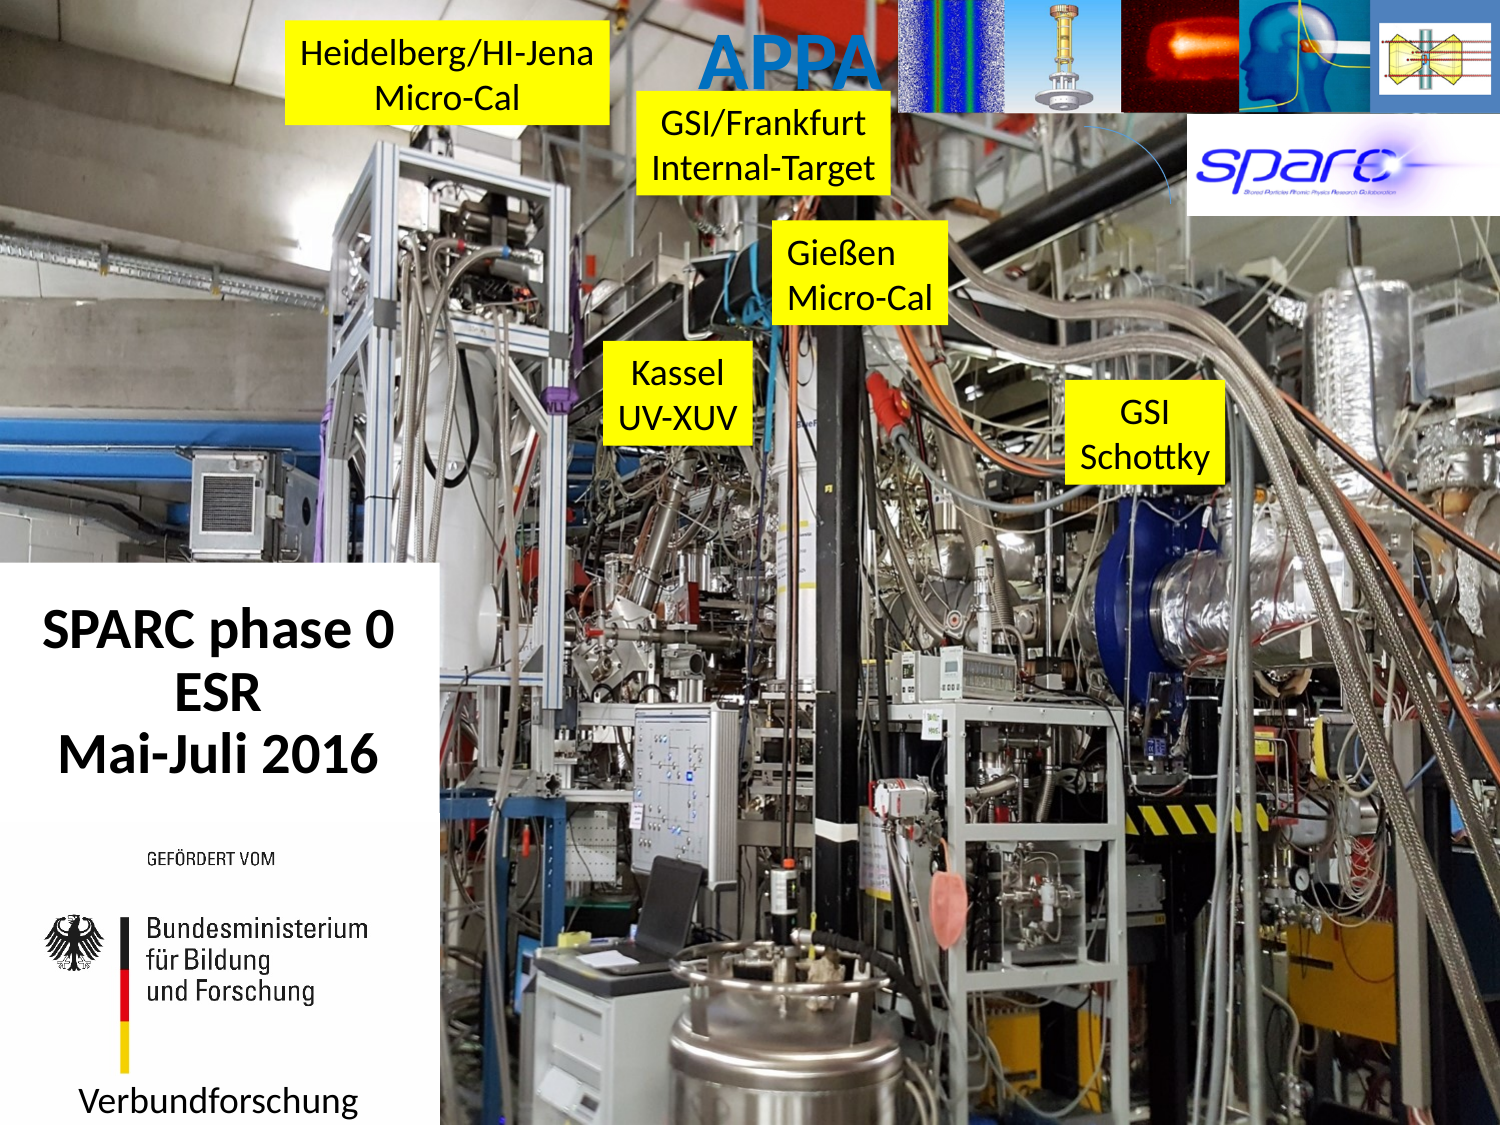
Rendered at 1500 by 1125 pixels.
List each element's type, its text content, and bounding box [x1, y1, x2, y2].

text_box Heidelberg/HI-Jena Micro-Cal [285, 20, 610, 126]
text_box Gießen Micro-Cal [772, 220, 949, 326]
text_box SPARC phase 0 ESR Mai-Juli 2016 [0, 562, 440, 812]
text_box Kassel UV-XUV [603, 340, 753, 446]
text_box [736, 532, 775, 592]
text_box GSI Schottky [1065, 379, 1226, 485]
text_box GSI/Frankfurt Internal-Target [636, 90, 891, 196]
subtitle [187, 590, 1313, 863]
text_box [1084, 126, 1172, 204]
picture [0, 0, 1500, 1125]
